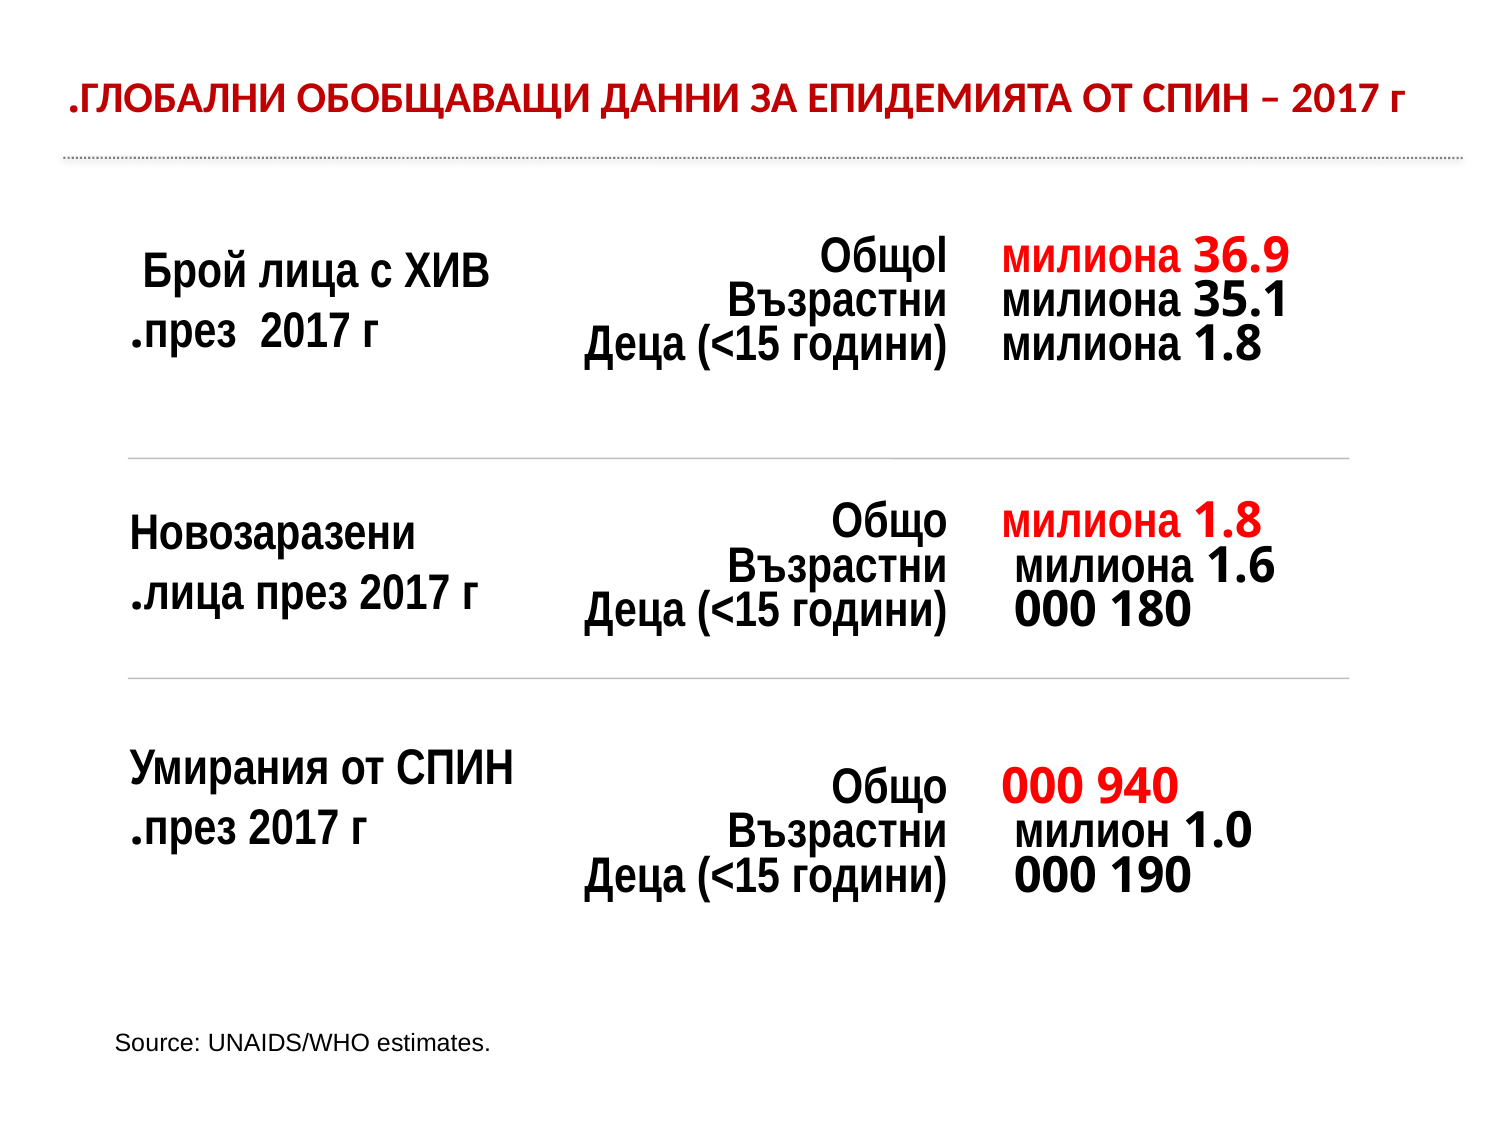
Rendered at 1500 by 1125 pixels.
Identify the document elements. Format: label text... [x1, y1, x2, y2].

text_box Новозаразени лица през 2017 г. [114, 491, 506, 627]
text_box ГЛОБАЛНИ ОБОБЩАВАЩИ ДАННИ ЗА ЕПИДЕМИЯТА ОТ СПИН – 2017 г. [53, 61, 1483, 128]
text_box Общоl Възрастни Деца (<15 години) Общо Възрастни Деца (<15 години) Общо Възрастни Деца (<15 години) [537, 230, 963, 910]
text_box 36.9 милиона 35.1 милиона 1.8 милиона 1.8 милиона 1.6 милиона 180 000 940 000 1.0 милион 190 000 [986, 230, 1483, 910]
text_box Брой лица с ХИВ през 2017 г. [114, 230, 506, 366]
text_box Умирания от СПИН през 2017 г. [114, 727, 537, 863]
text_box Source: UNAIDS/WHO estimates. [101, 1020, 611, 1064]
